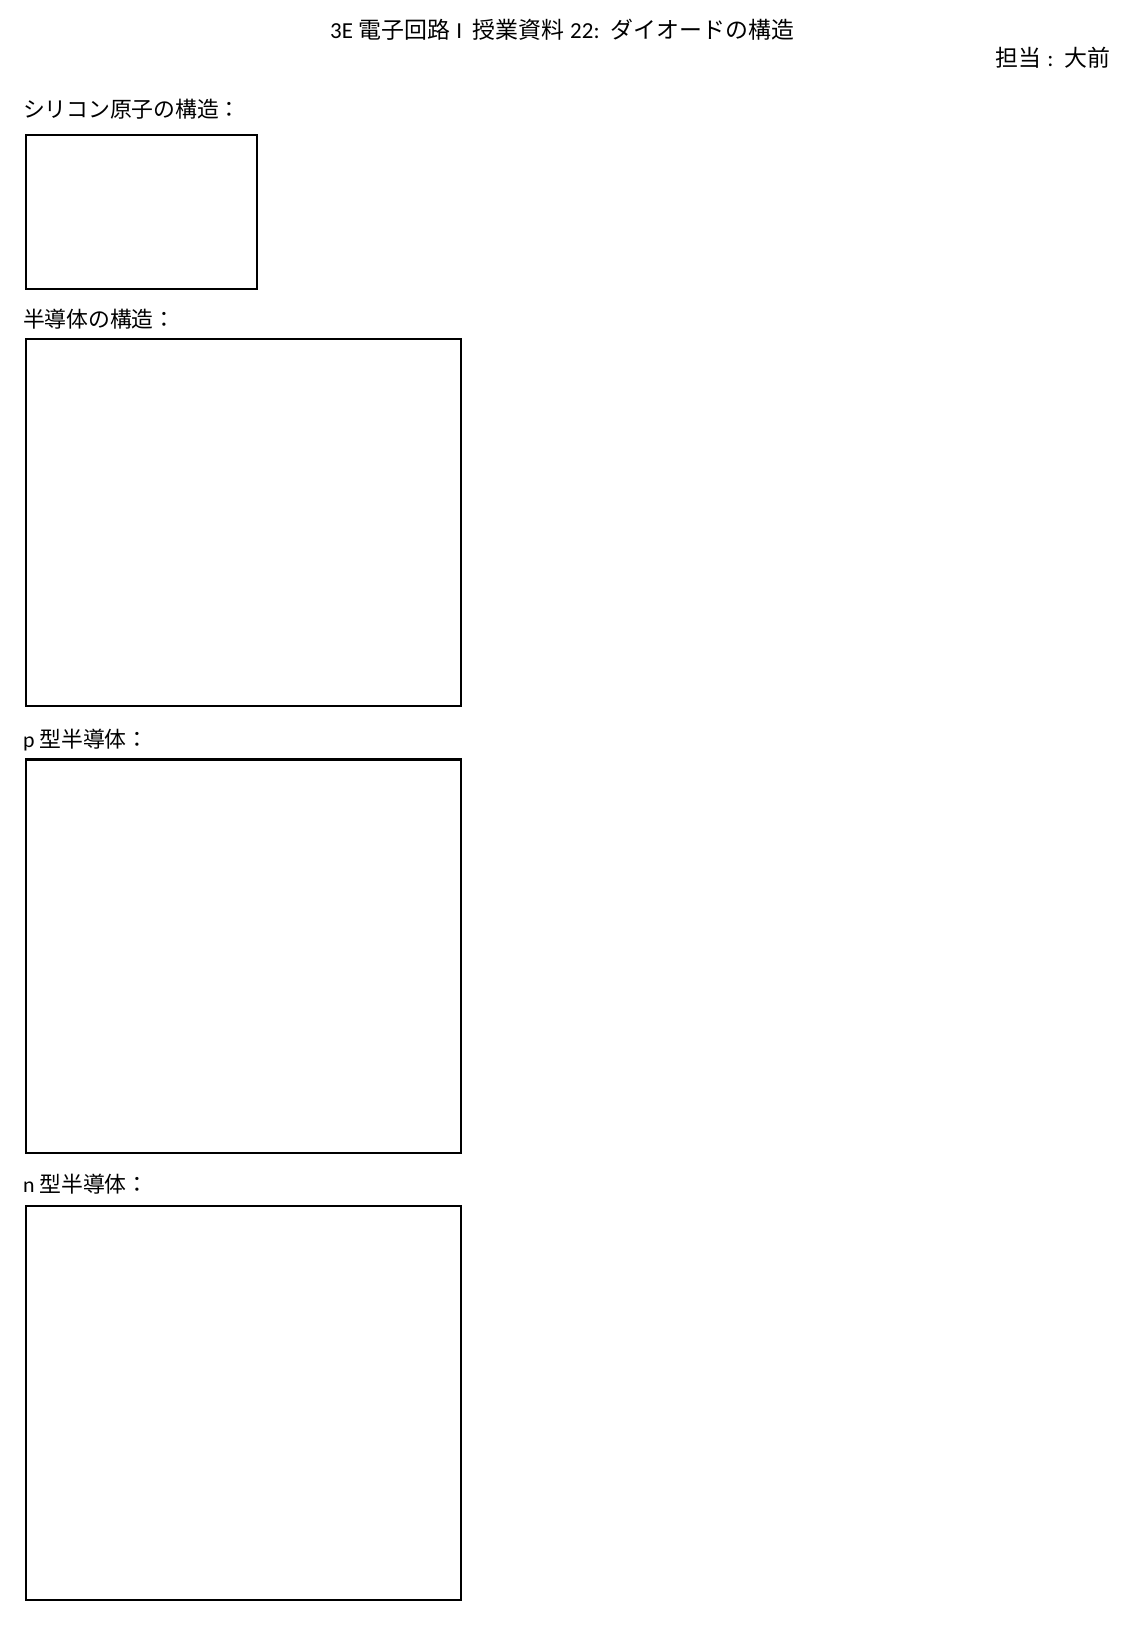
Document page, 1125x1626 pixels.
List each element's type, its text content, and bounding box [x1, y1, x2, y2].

text_box [25, 338, 462, 707]
text_box [25, 134, 258, 290]
text_box シリコン原子の構造： 半導体の構造： p型半導体： n型半導体： [8, 88, 1125, 1546]
text_box [25, 1205, 462, 1601]
text_box 3E電子回路I 授業資料22: ダイオードの構造 担当: 大前 [0, 8, 1125, 78]
text_box [25, 758, 462, 1154]
